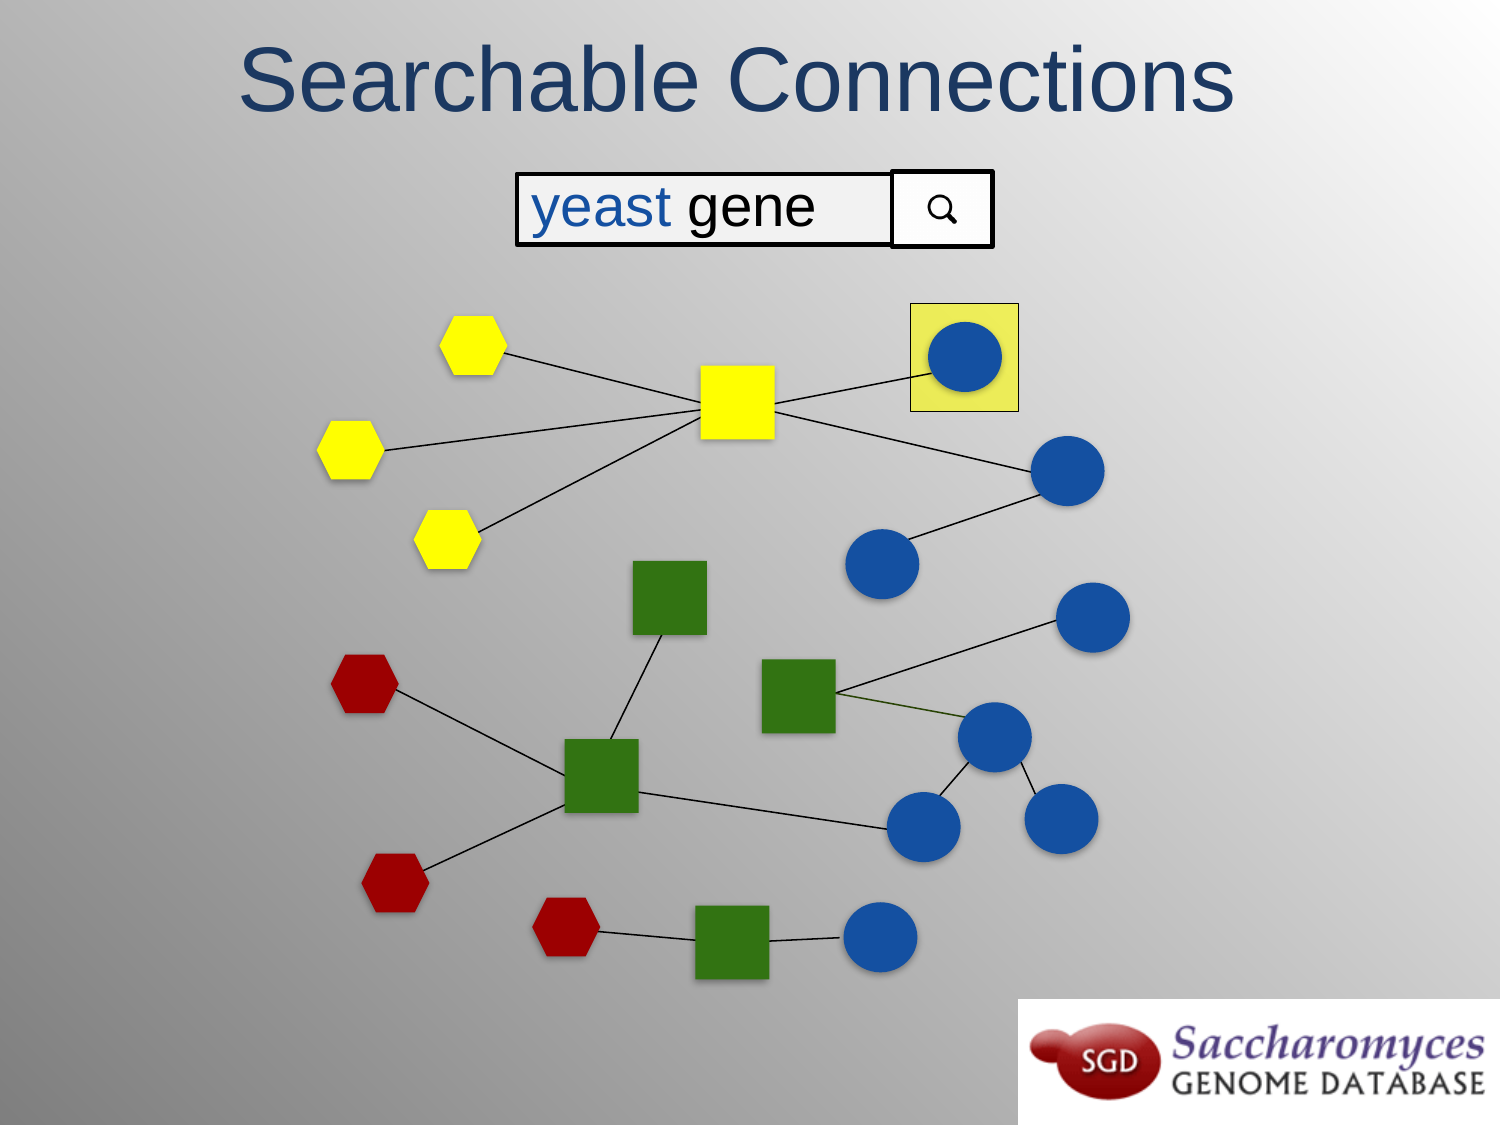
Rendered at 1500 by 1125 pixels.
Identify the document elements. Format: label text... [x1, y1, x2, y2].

title Searchable Connections [99, 12, 1375, 138]
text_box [316, 316, 1131, 980]
text_box [910, 303, 1019, 314]
picture [1018, 999, 1500, 1125]
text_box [516, 171, 991, 247]
